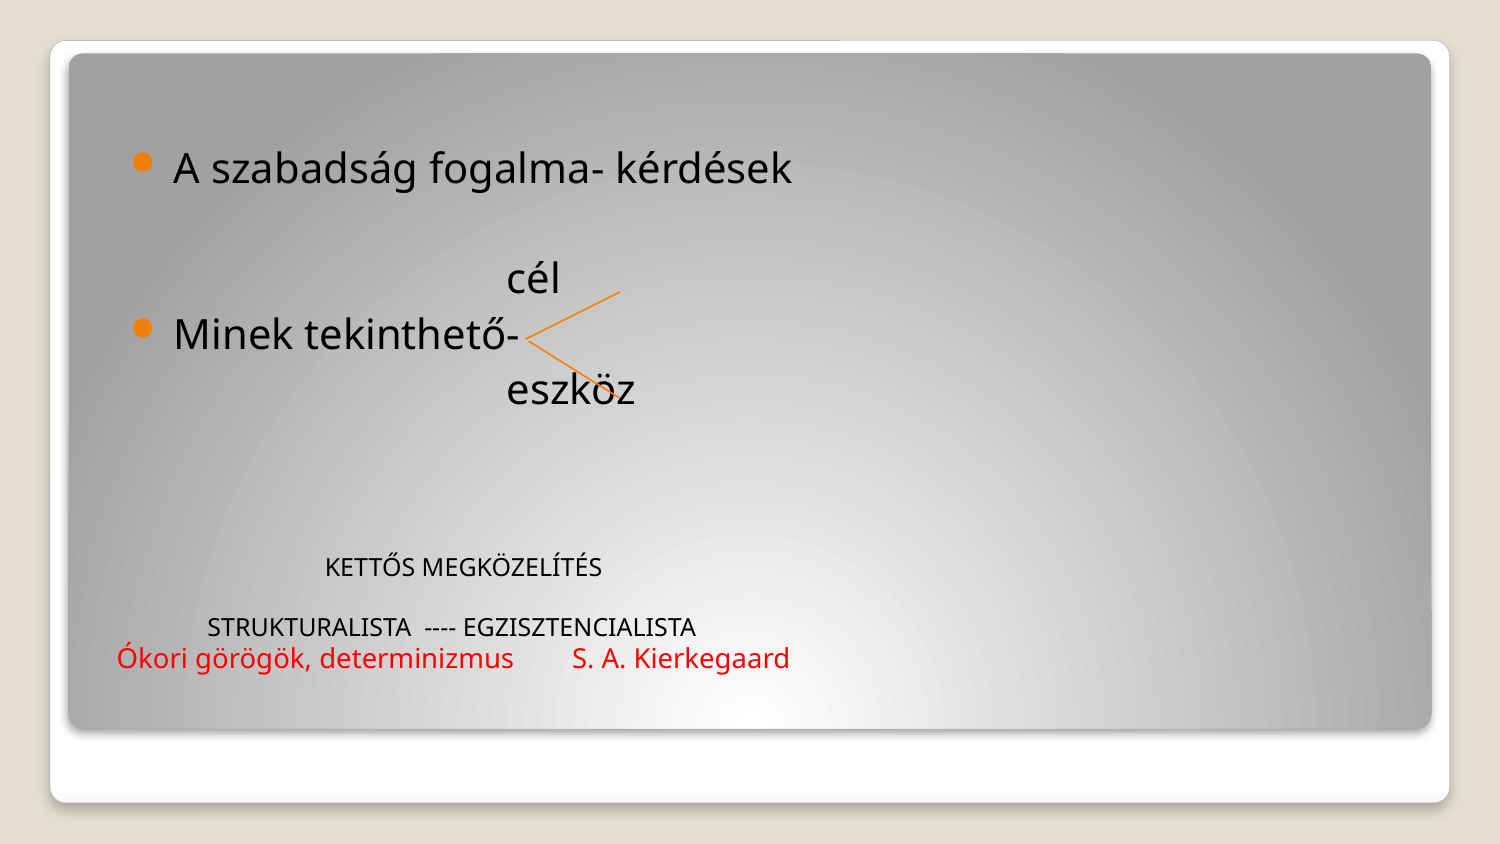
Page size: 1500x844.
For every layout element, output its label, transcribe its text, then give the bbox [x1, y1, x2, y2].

title KETTŐS MEGKÖZELÍTÉS STRUKTURALISTA ---- EGZISZTENCIALISTA Ókori görögök, determinizmus S. A. Kierkegaard [82, 480, 1425, 682]
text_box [525, 291, 621, 340]
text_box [528, 340, 621, 399]
list A szabadság fogalma- kérdések cél Minek tekinthető- eszköz [100, 126, 1425, 576]
